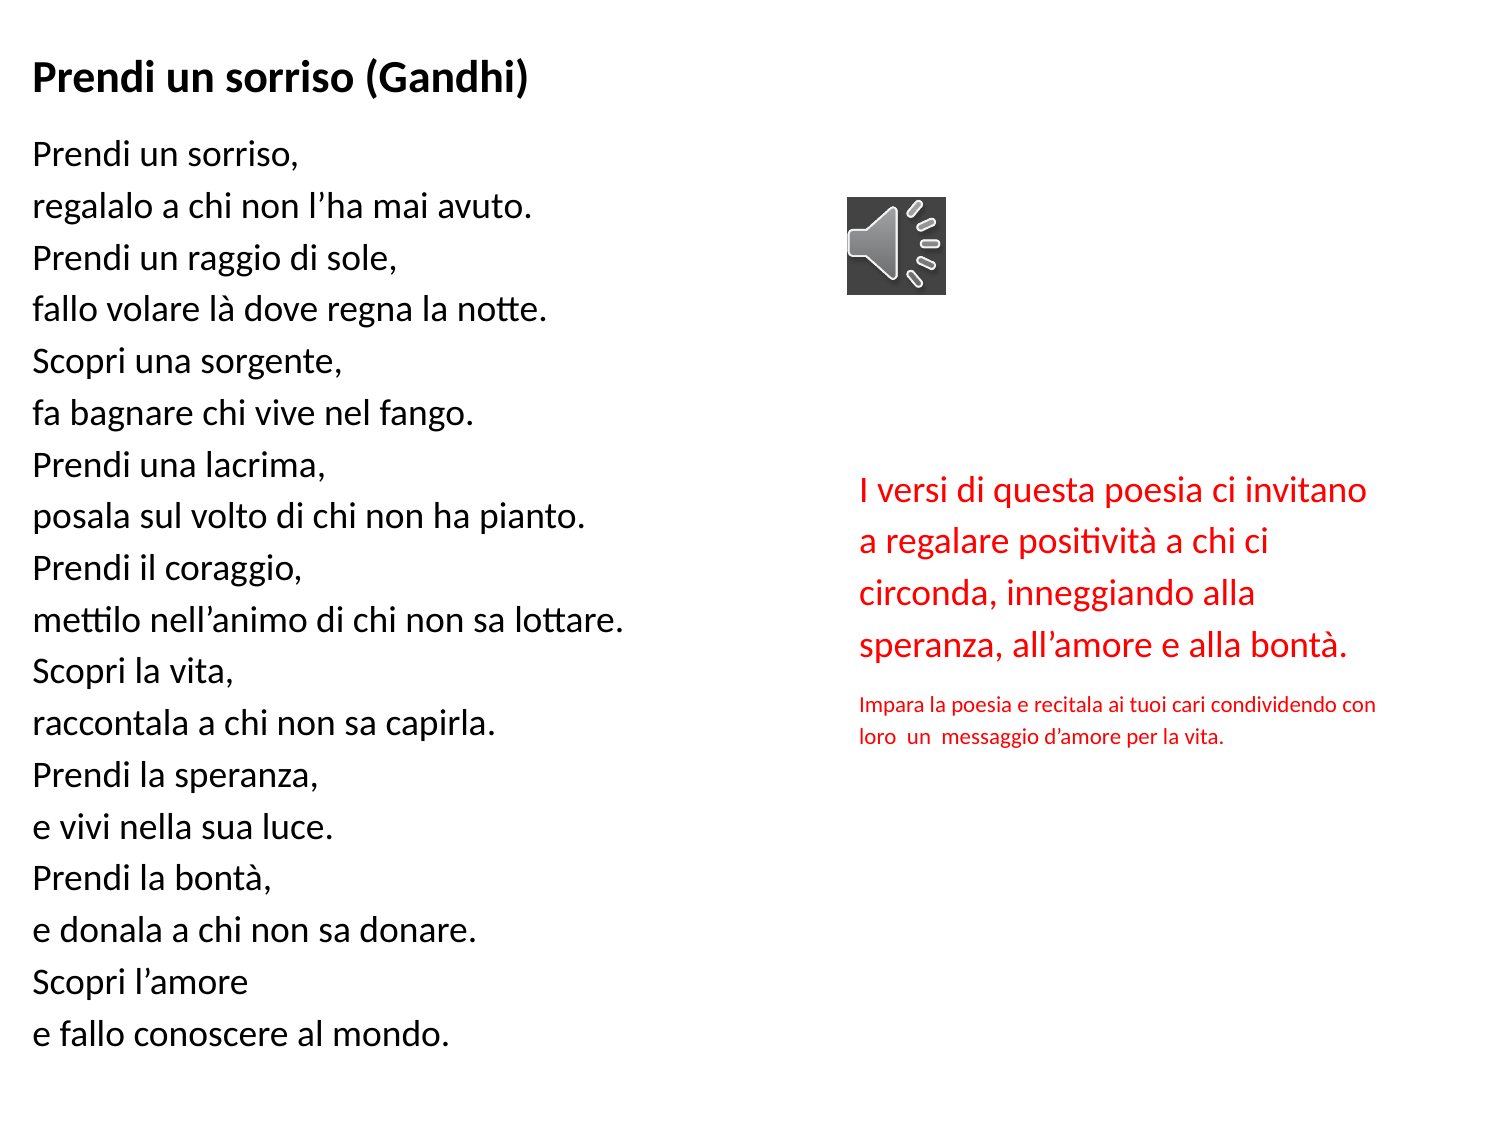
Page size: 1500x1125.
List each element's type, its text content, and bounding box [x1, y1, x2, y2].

text_box Prendi un sorriso (Gandhi) Prendi un sorriso, regalalo a chi non l’ha mai avuto. Prendi un raggio di sole, fallo volare là dove regna la notte. Scopri una sorgente, fa bagnare chi vive nel fango. Prendi una lacrima, posala sul volto di chi non ha pianto. Prendi il coraggio, mettilo nell’animo di chi non sa lottare. Scopri la vita, raccontala a chi non sa capirla. Prendi la speranza, e vivi nella sua luce. Prendi la bontà, e donala a chi non sa donare. Scopri l’amore e fallo conoscere al mondo. [17, 30, 687, 1061]
picture [846, 196, 947, 297]
text_box I versi di questa poesia ci invitano a regalare positività a chi ci circonda, inneggiando alla speranza, all’amore e alla bontà. Impara la poesia e recitala ai tuoi cari condividendo con loro un messaggio d’amore per la vita. [844, 450, 1406, 756]
